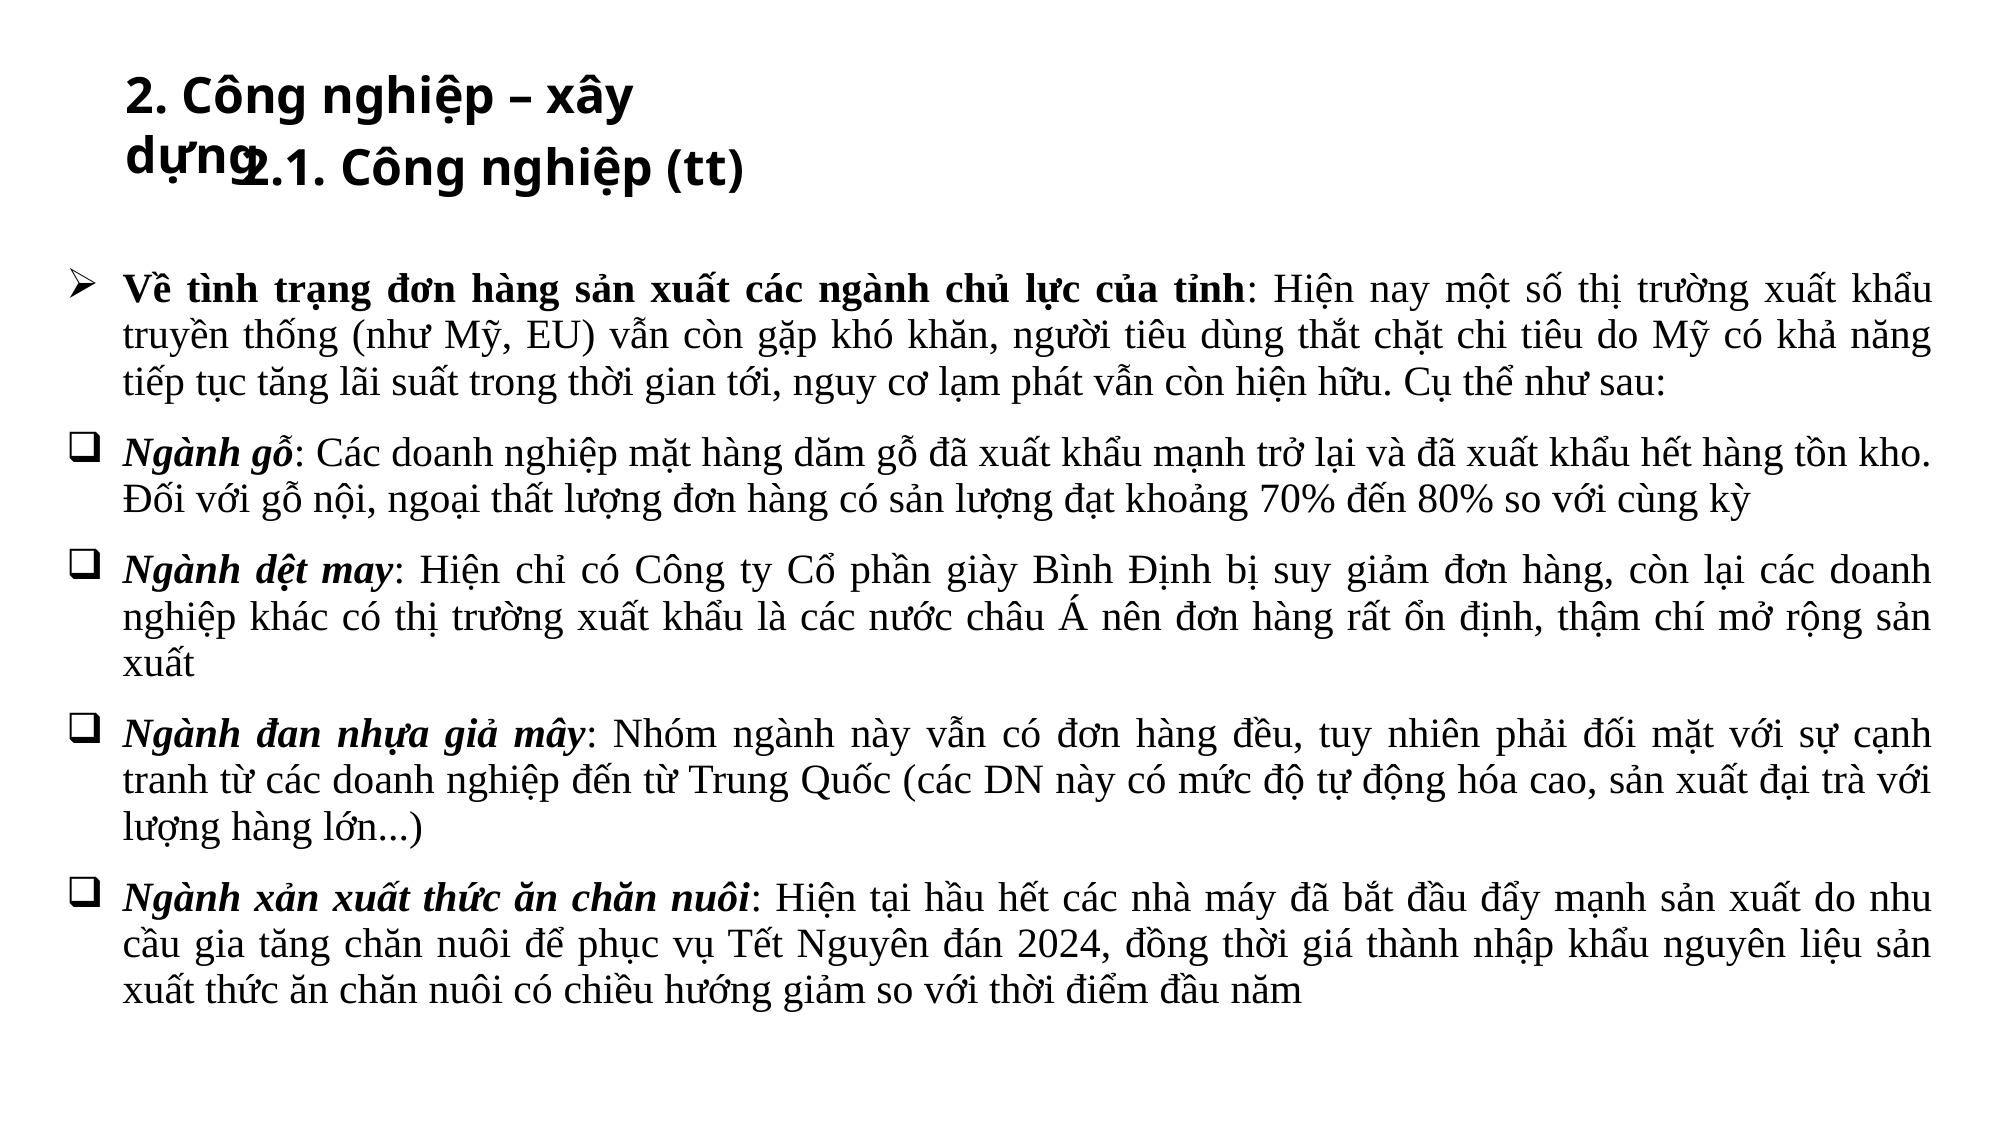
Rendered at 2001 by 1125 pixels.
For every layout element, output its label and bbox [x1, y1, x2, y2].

text_box [110, 56, 793, 203]
table_header [51, 231, 1949, 1047]
